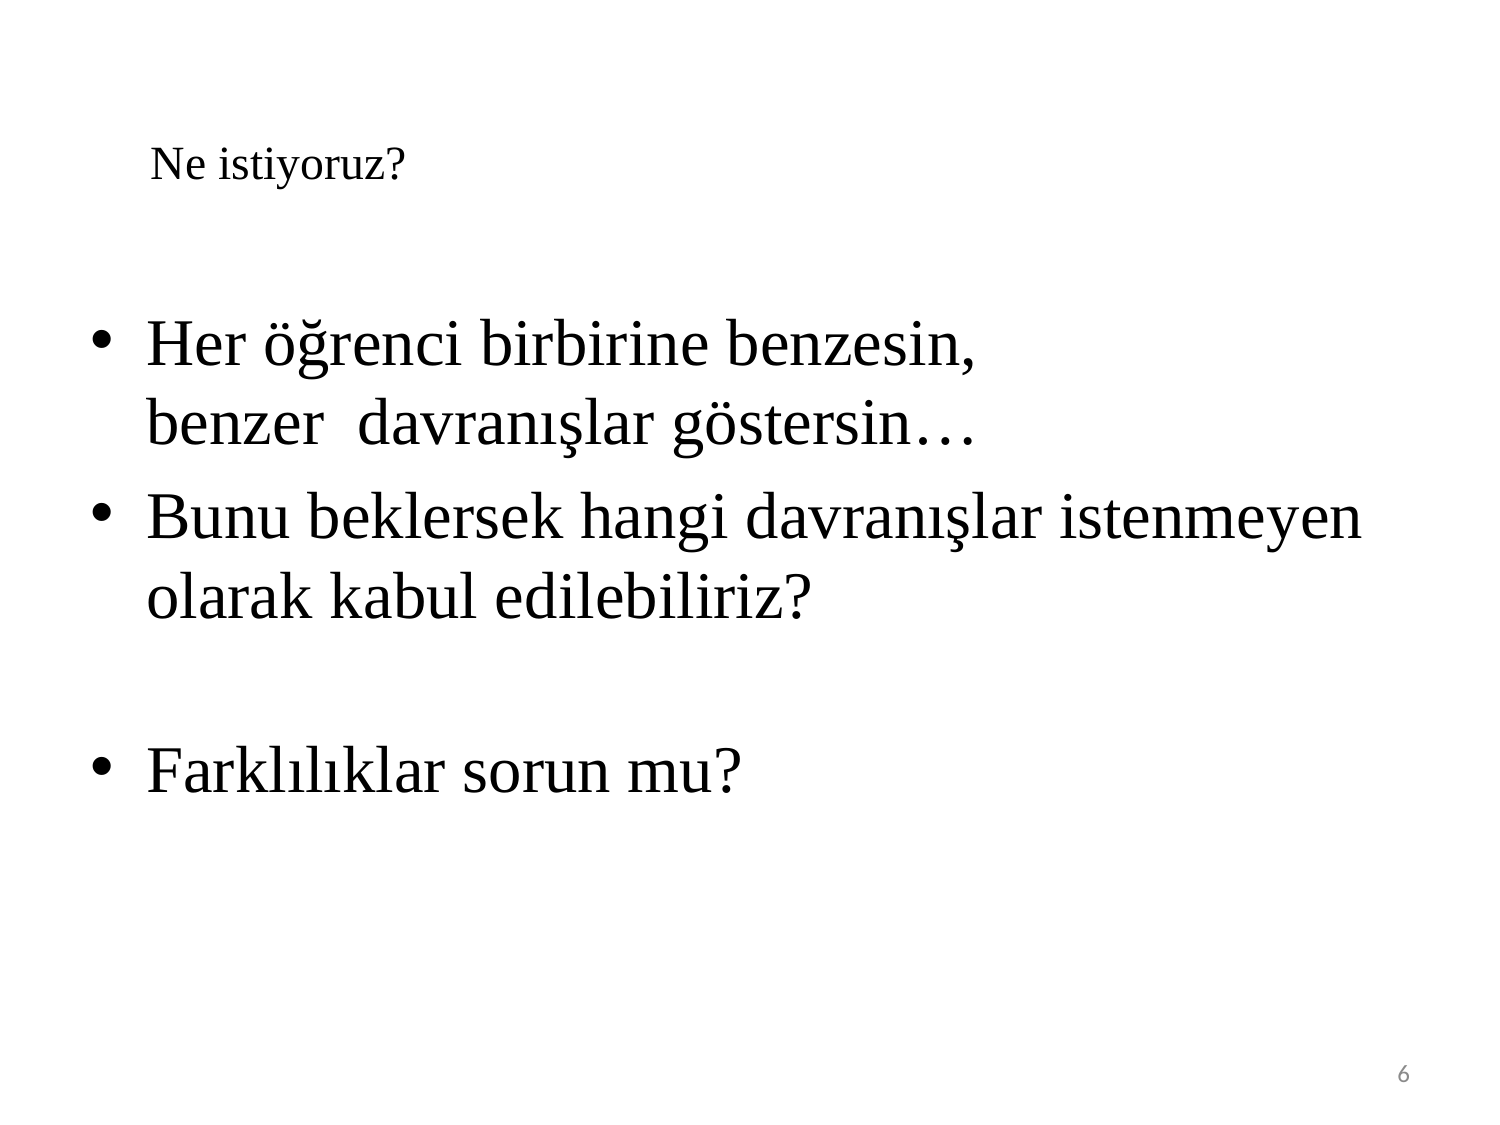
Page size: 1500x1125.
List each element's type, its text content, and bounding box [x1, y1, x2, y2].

slide_number 6 [1074, 1042, 1425, 1103]
title Ne istiyoruz? [135, 66, 1341, 256]
list Her öğrenci birbirine benzesin, benzer davranışlar göstersin… Bunu beklersek hangi davranışlar istenmeyen olarak kabul edilebiliriz? Farklılıklar sorun mu? [75, 290, 1425, 905]
